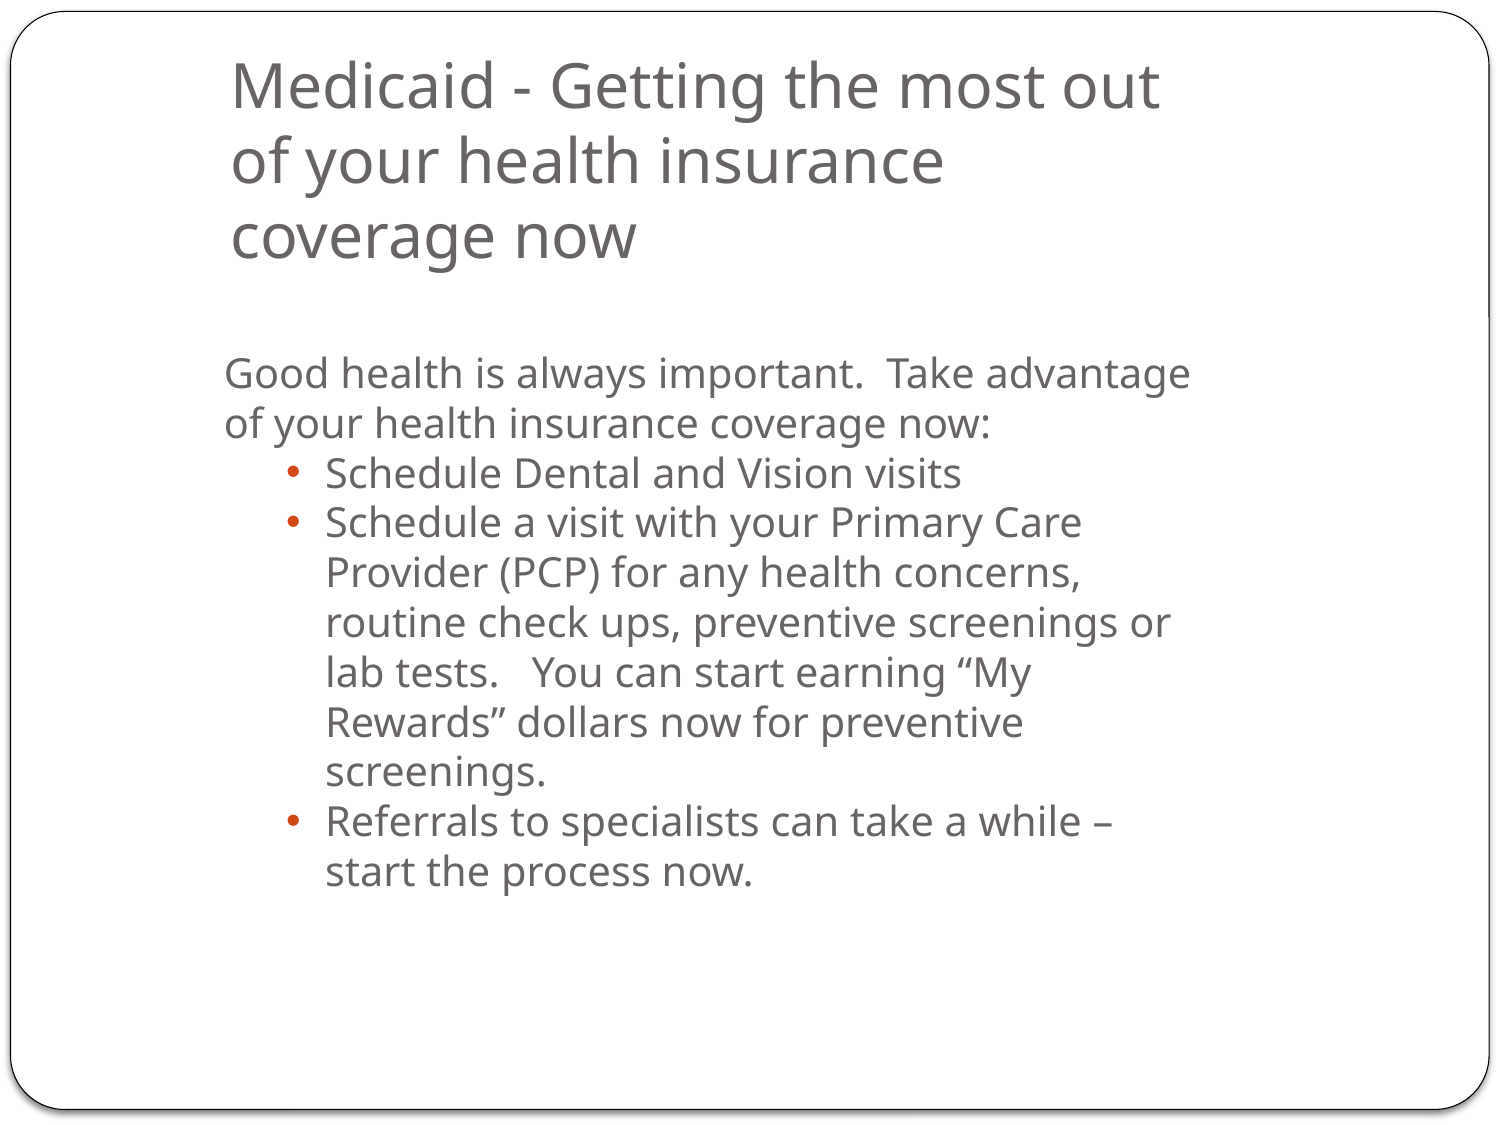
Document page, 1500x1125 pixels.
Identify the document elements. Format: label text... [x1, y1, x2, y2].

text_box Good health is always important. Take advantage of your health insurance coverage now: Schedule Dental and Vision visits Schedule a visit with your Primary Care Provider (PCP) for any health concerns, routine check ups, preventive screenings or lab tests. You can start earning “My Rewards” dollars now for preventive screenings. Referrals to specialists can take a while – start the process now. [215, 342, 1210, 929]
title Medicaid - Getting the most out of your health insurance coverage now [215, 180, 1210, 287]
